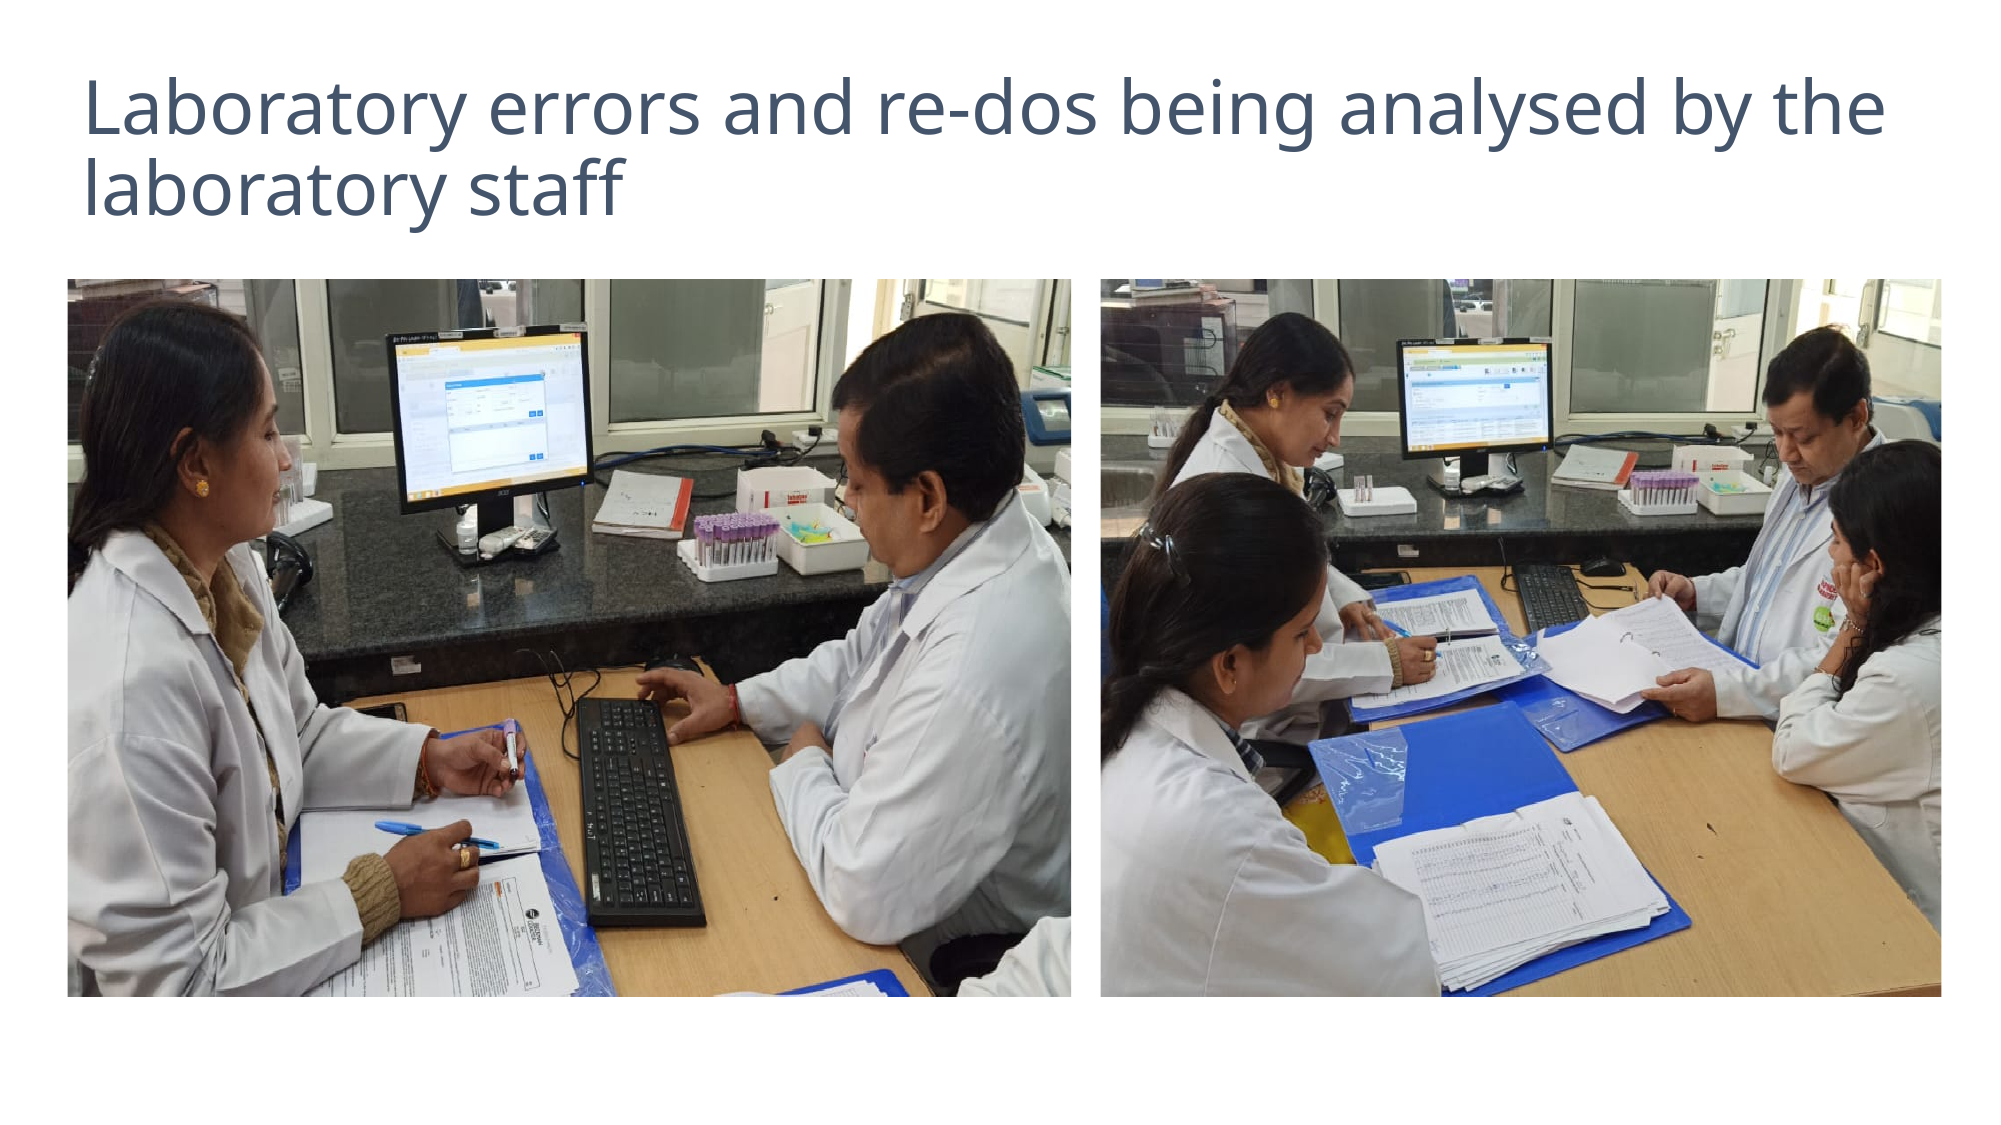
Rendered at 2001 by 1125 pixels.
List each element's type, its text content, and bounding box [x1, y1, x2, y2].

picture [1100, 279, 1942, 997]
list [67, 279, 1072, 997]
title Laboratory errors and re-dos being analysed by the laboratory staff [67, 62, 1918, 280]
